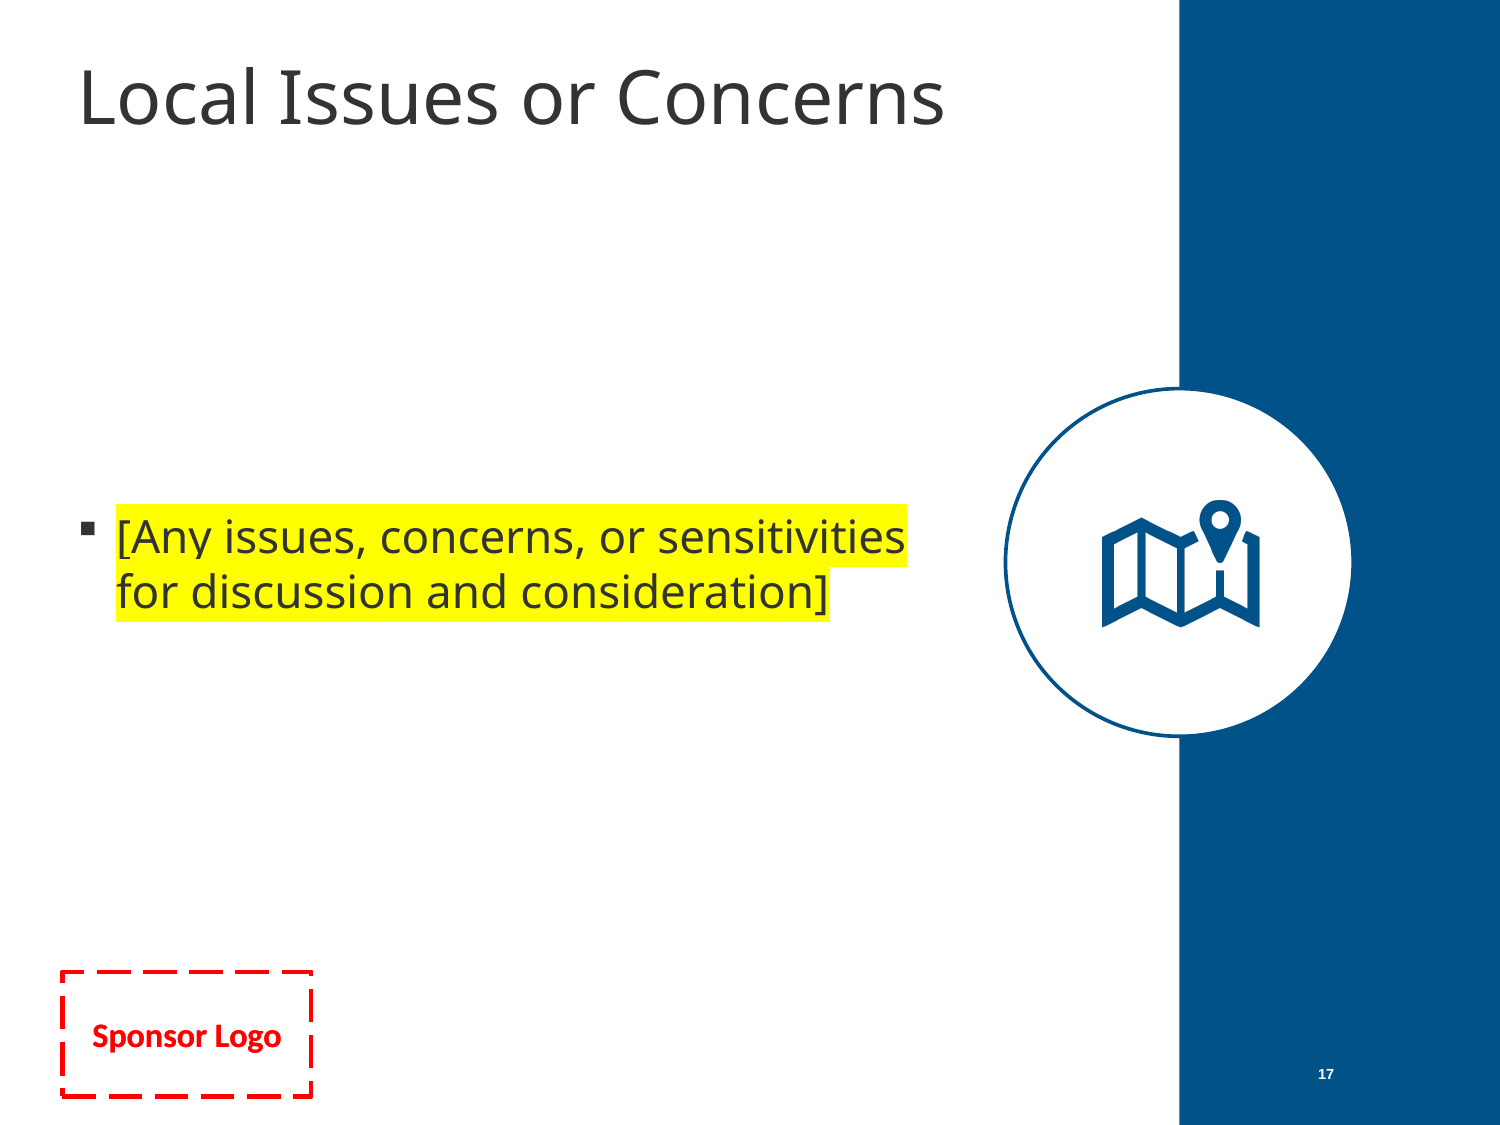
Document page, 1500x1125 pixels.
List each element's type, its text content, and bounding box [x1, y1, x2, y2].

title Local Issues or Concerns [62, 12, 1045, 176]
slide_number 17 [1242, 1052, 1368, 1098]
picture [1086, 469, 1275, 658]
list [Any issues, concerns, or sensitivities for discussion and consideration] [62, 388, 988, 737]
text_box [1177, 0, 1500, 1125]
text_box [1003, 386, 1356, 739]
